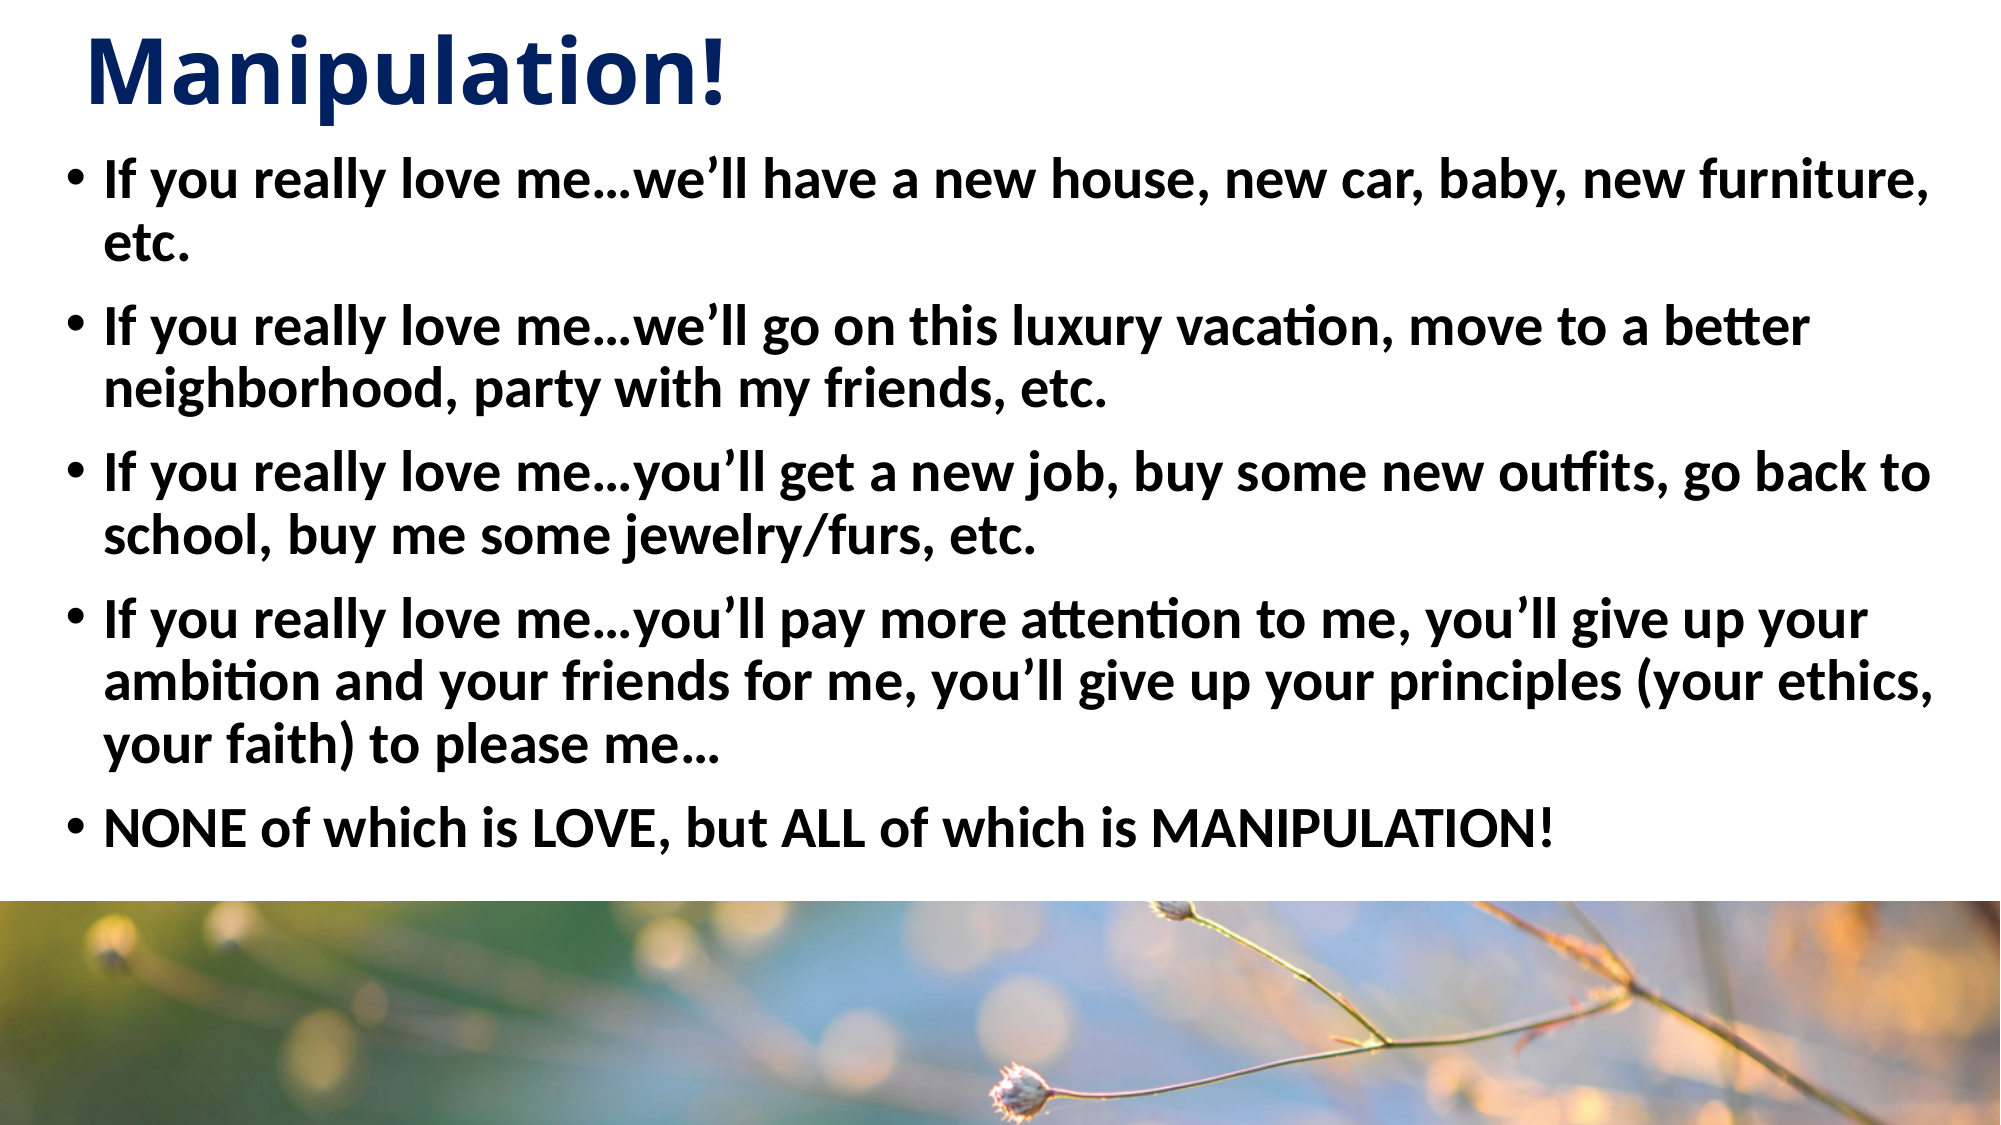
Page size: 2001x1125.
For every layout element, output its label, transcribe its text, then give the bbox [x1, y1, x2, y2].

picture [0, 901, 2000, 1125]
list If you really love me…we’ll have a new house, new car, baby, new furniture, etc. If you really love me…we’ll go on this luxury vacation, move to a better neighborhood, party with my friends, etc. If you really love me…you’ll get a new job, buy some new outfits, go back to school, buy me some jewelry/furs, etc. If you really love me…you’ll pay more attention to me, you’ll give up your ambition and your friends for me, you’ll give up your principles (your ethics, your faith) to please me… NONE of which is LOVE, but ALL of which is MANIPULATION! [50, 140, 1967, 1016]
title Manipulation! [68, 0, 1644, 140]
